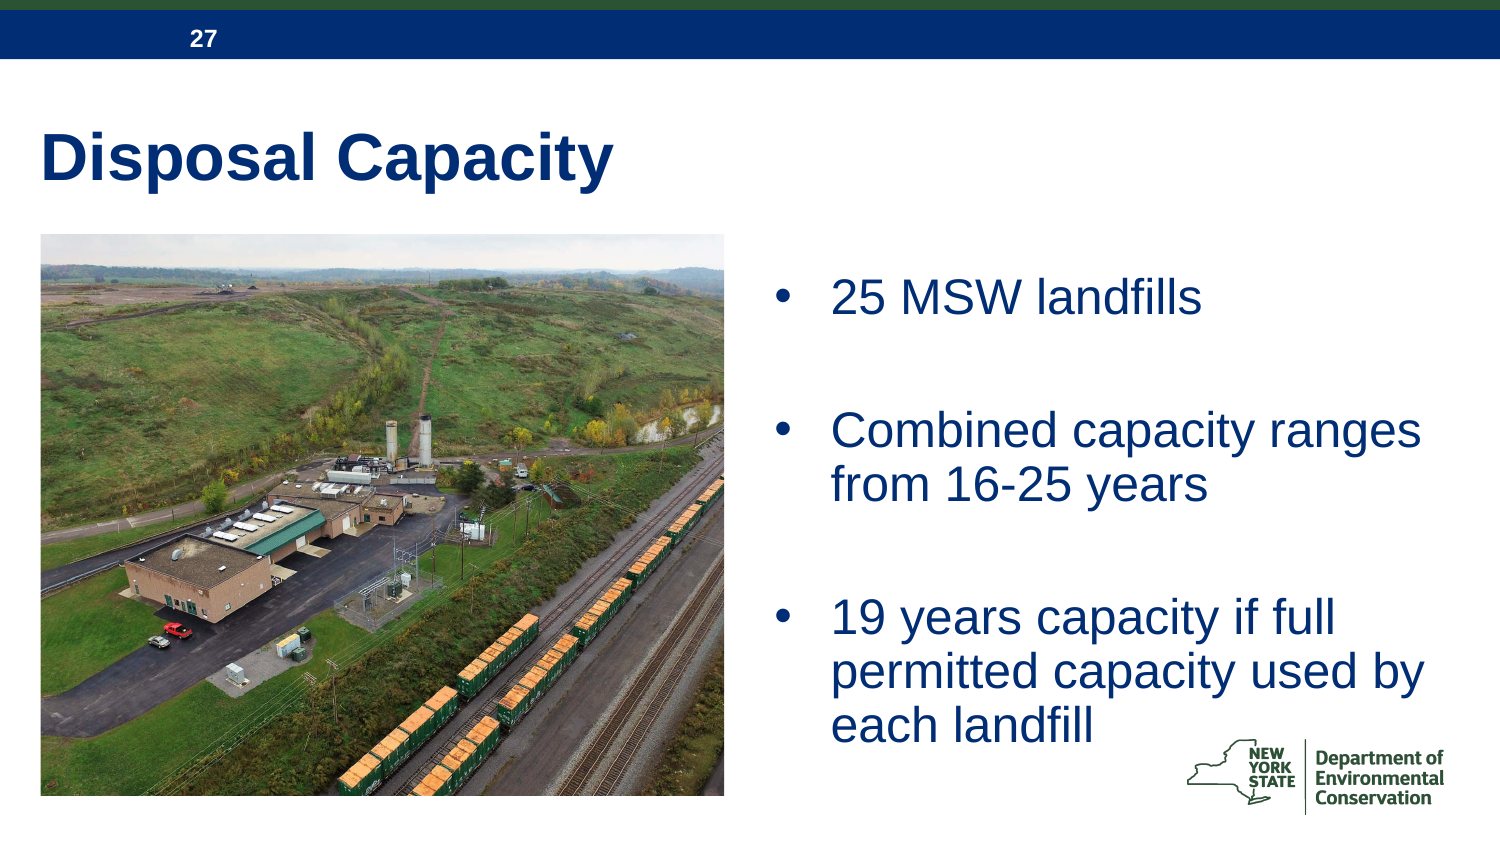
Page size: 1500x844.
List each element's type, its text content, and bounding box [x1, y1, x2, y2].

picture [40, 234, 725, 796]
picture [1187, 761, 1444, 815]
title Disposal Capacity [40, 83, 1454, 235]
list 25 MSW landfills Combined capacity ranges from 16-25 years 19 years capacity if full permitted capacity used by each landfill [774, 198, 1454, 761]
